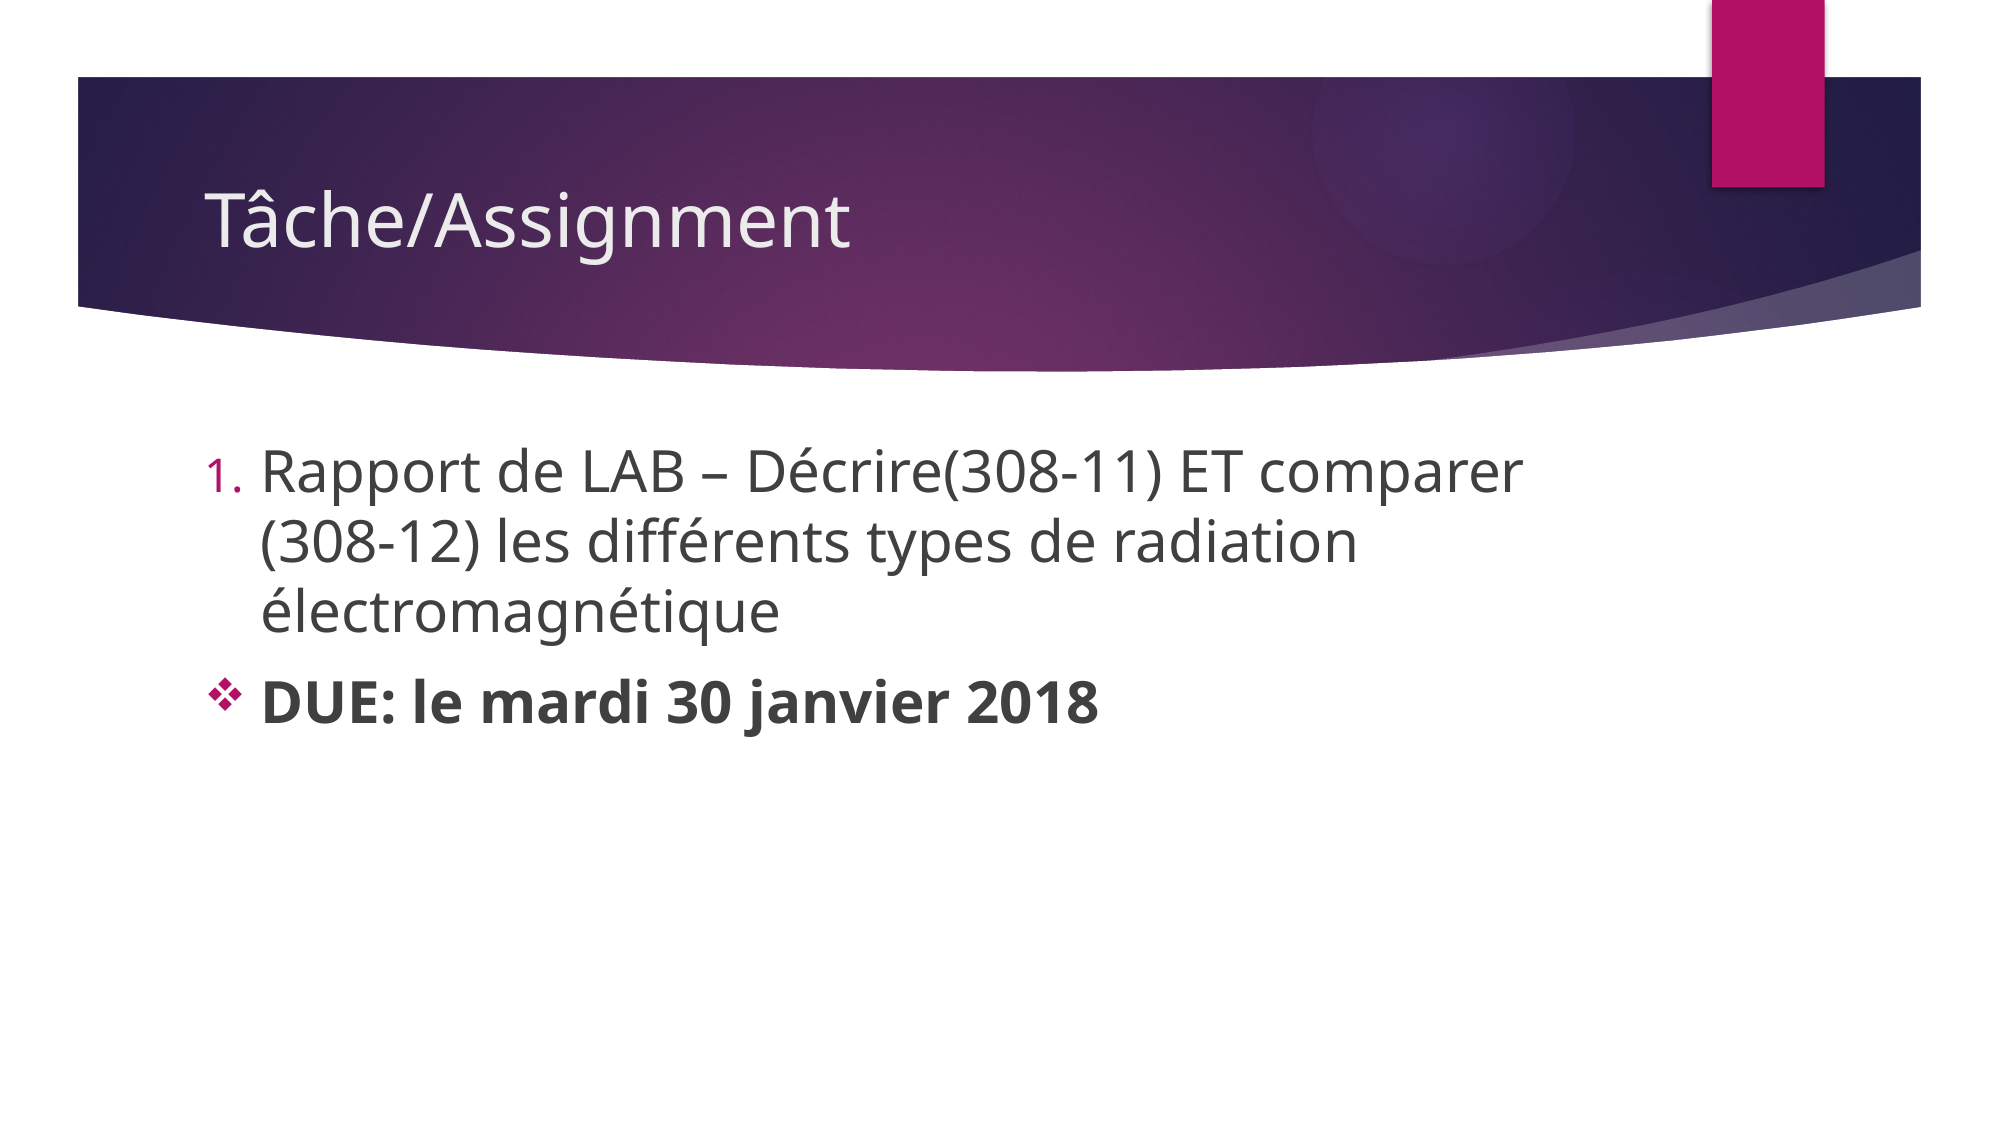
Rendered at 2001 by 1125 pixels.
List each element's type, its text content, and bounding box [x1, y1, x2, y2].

title Tâche/Assignment [189, 159, 1627, 276]
list Rapport de LAB – Décrire(308-11) ET comparer (308-12) les différents types de radiation électromagnétique DUE: le mardi 30 janvier 2018 [189, 427, 1638, 988]
